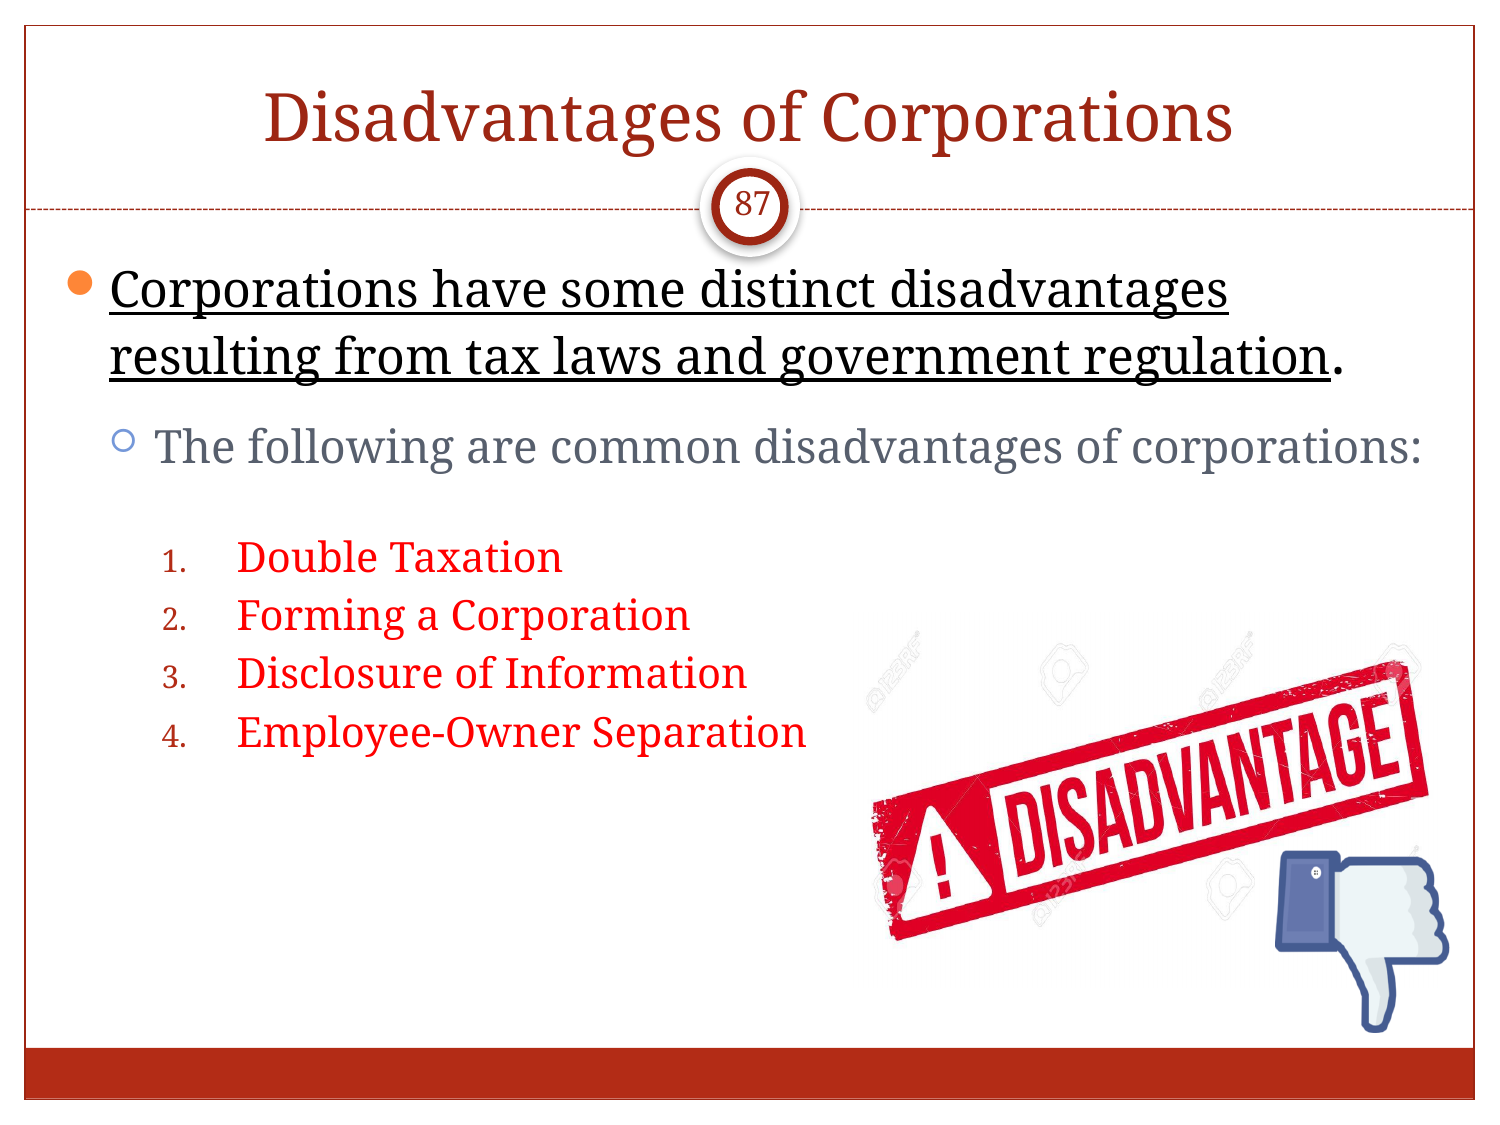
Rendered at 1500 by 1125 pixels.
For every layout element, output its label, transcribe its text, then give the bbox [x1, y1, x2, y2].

title Disadvantages of Corporations [49, 37, 1450, 162]
picture [849, 612, 1451, 1034]
list Corporations have some distinct disadvantages resulting from tax laws and government regulation. The following are common disadvantages of corporations: Double Taxation Forming a Corporation Disclosure of Information Employee-Owner Separation [49, 250, 1445, 1001]
slide_number 87 [715, 168, 791, 241]
